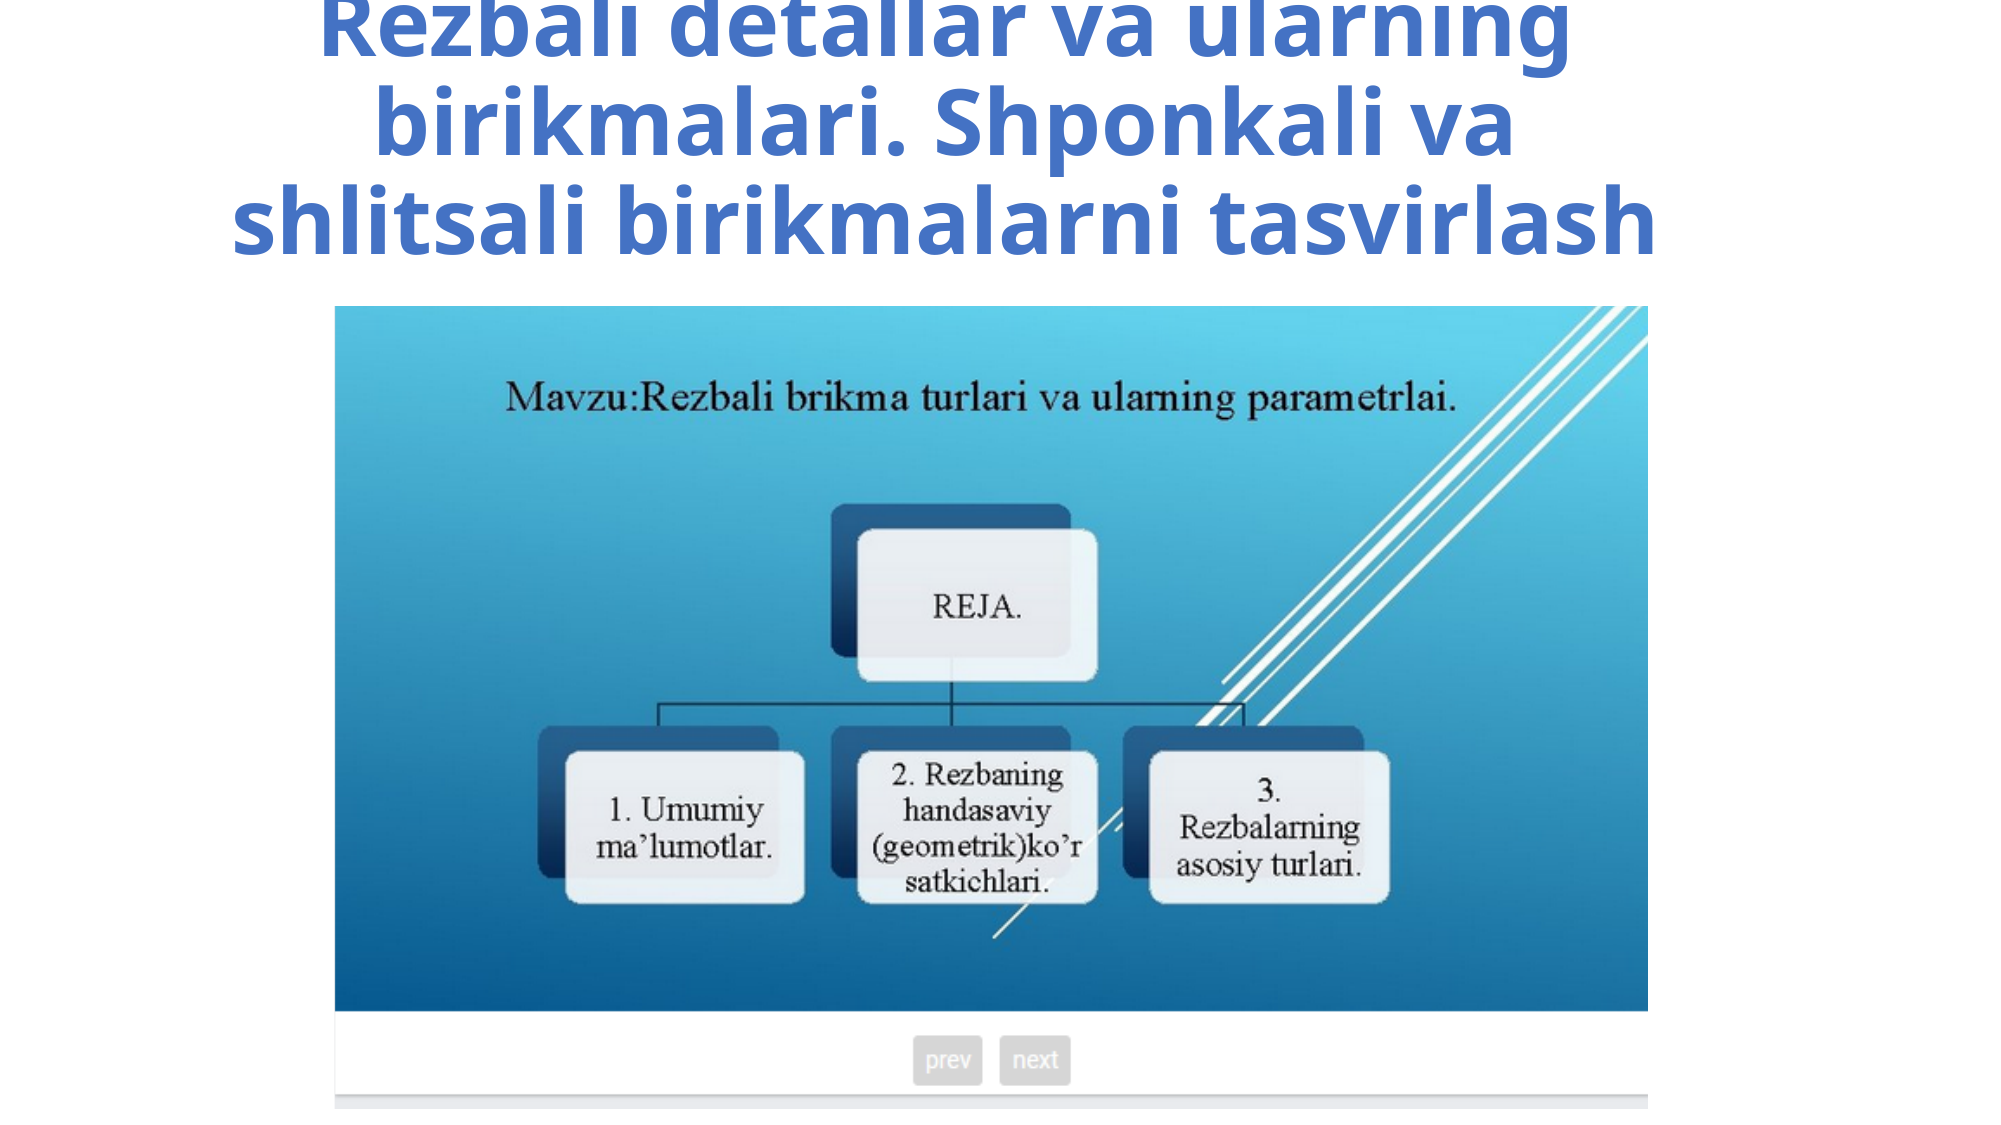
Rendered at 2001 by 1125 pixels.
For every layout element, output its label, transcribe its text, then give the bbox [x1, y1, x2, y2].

title Rezbali detallar va ularning birikmalari. Shponkali va shlitsali birikmalarni tasvirlash [195, 0, 1696, 392]
picture [334, 306, 1648, 1109]
